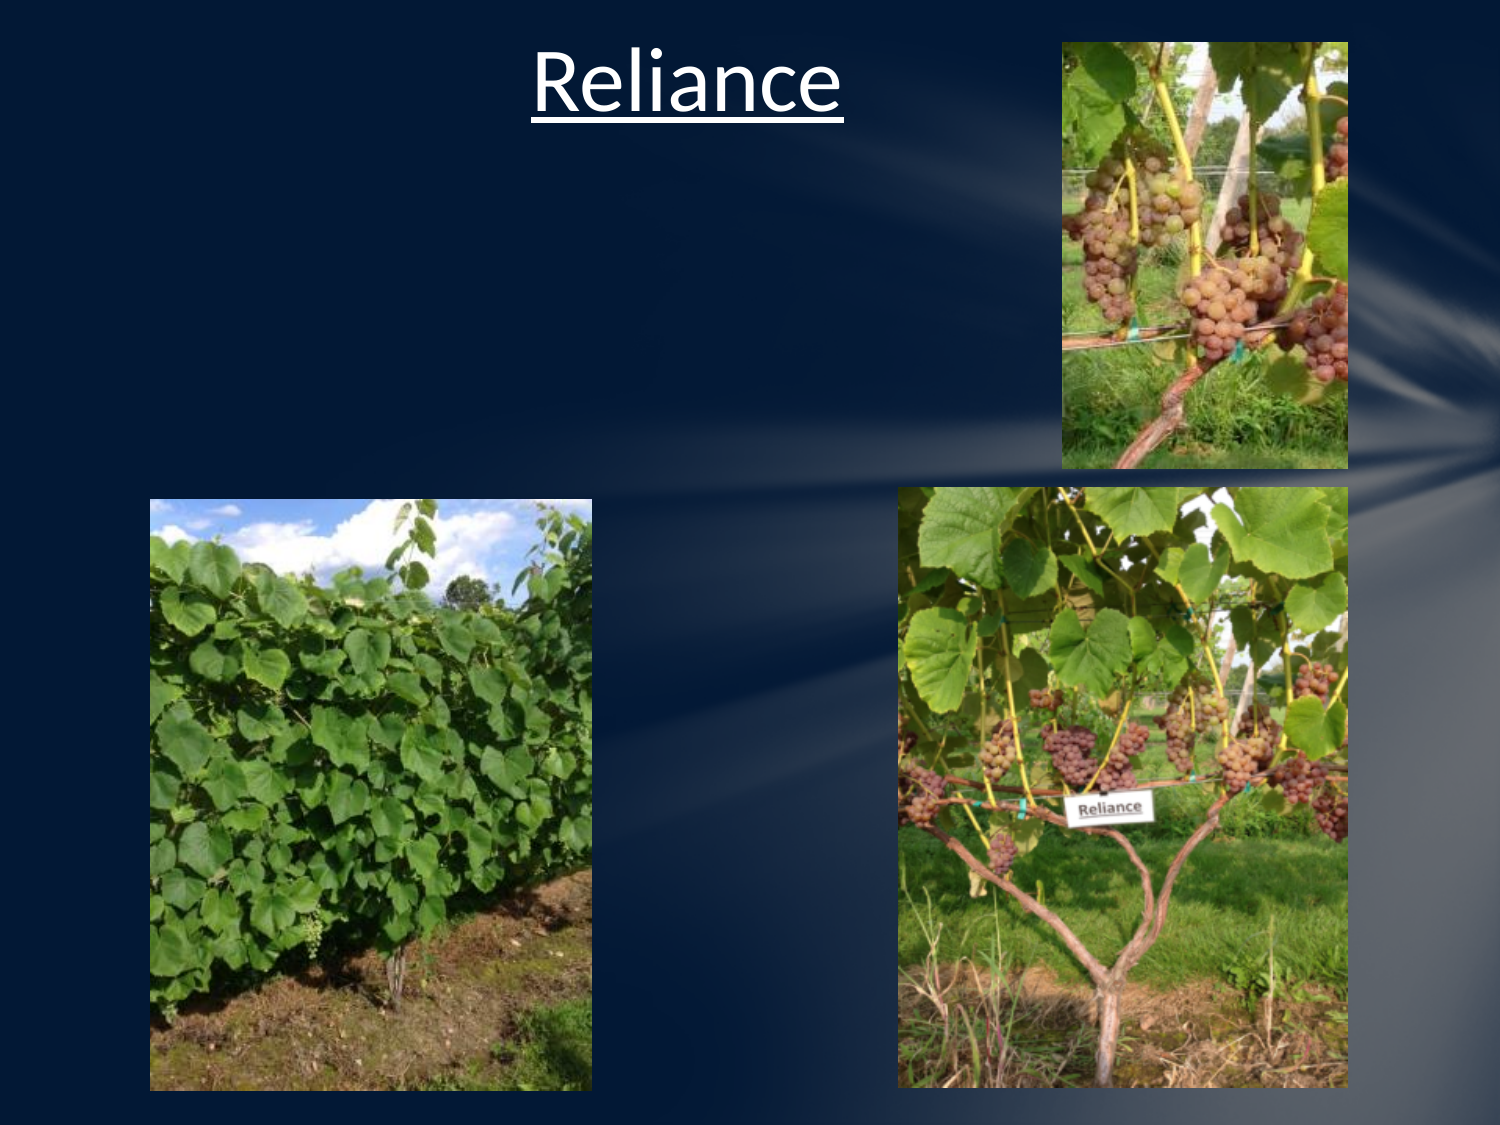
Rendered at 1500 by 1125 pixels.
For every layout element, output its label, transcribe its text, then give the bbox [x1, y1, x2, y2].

picture [1062, 41, 1348, 470]
title Reliance [57, 0, 1318, 138]
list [898, 487, 1348, 1089]
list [149, 499, 592, 1092]
